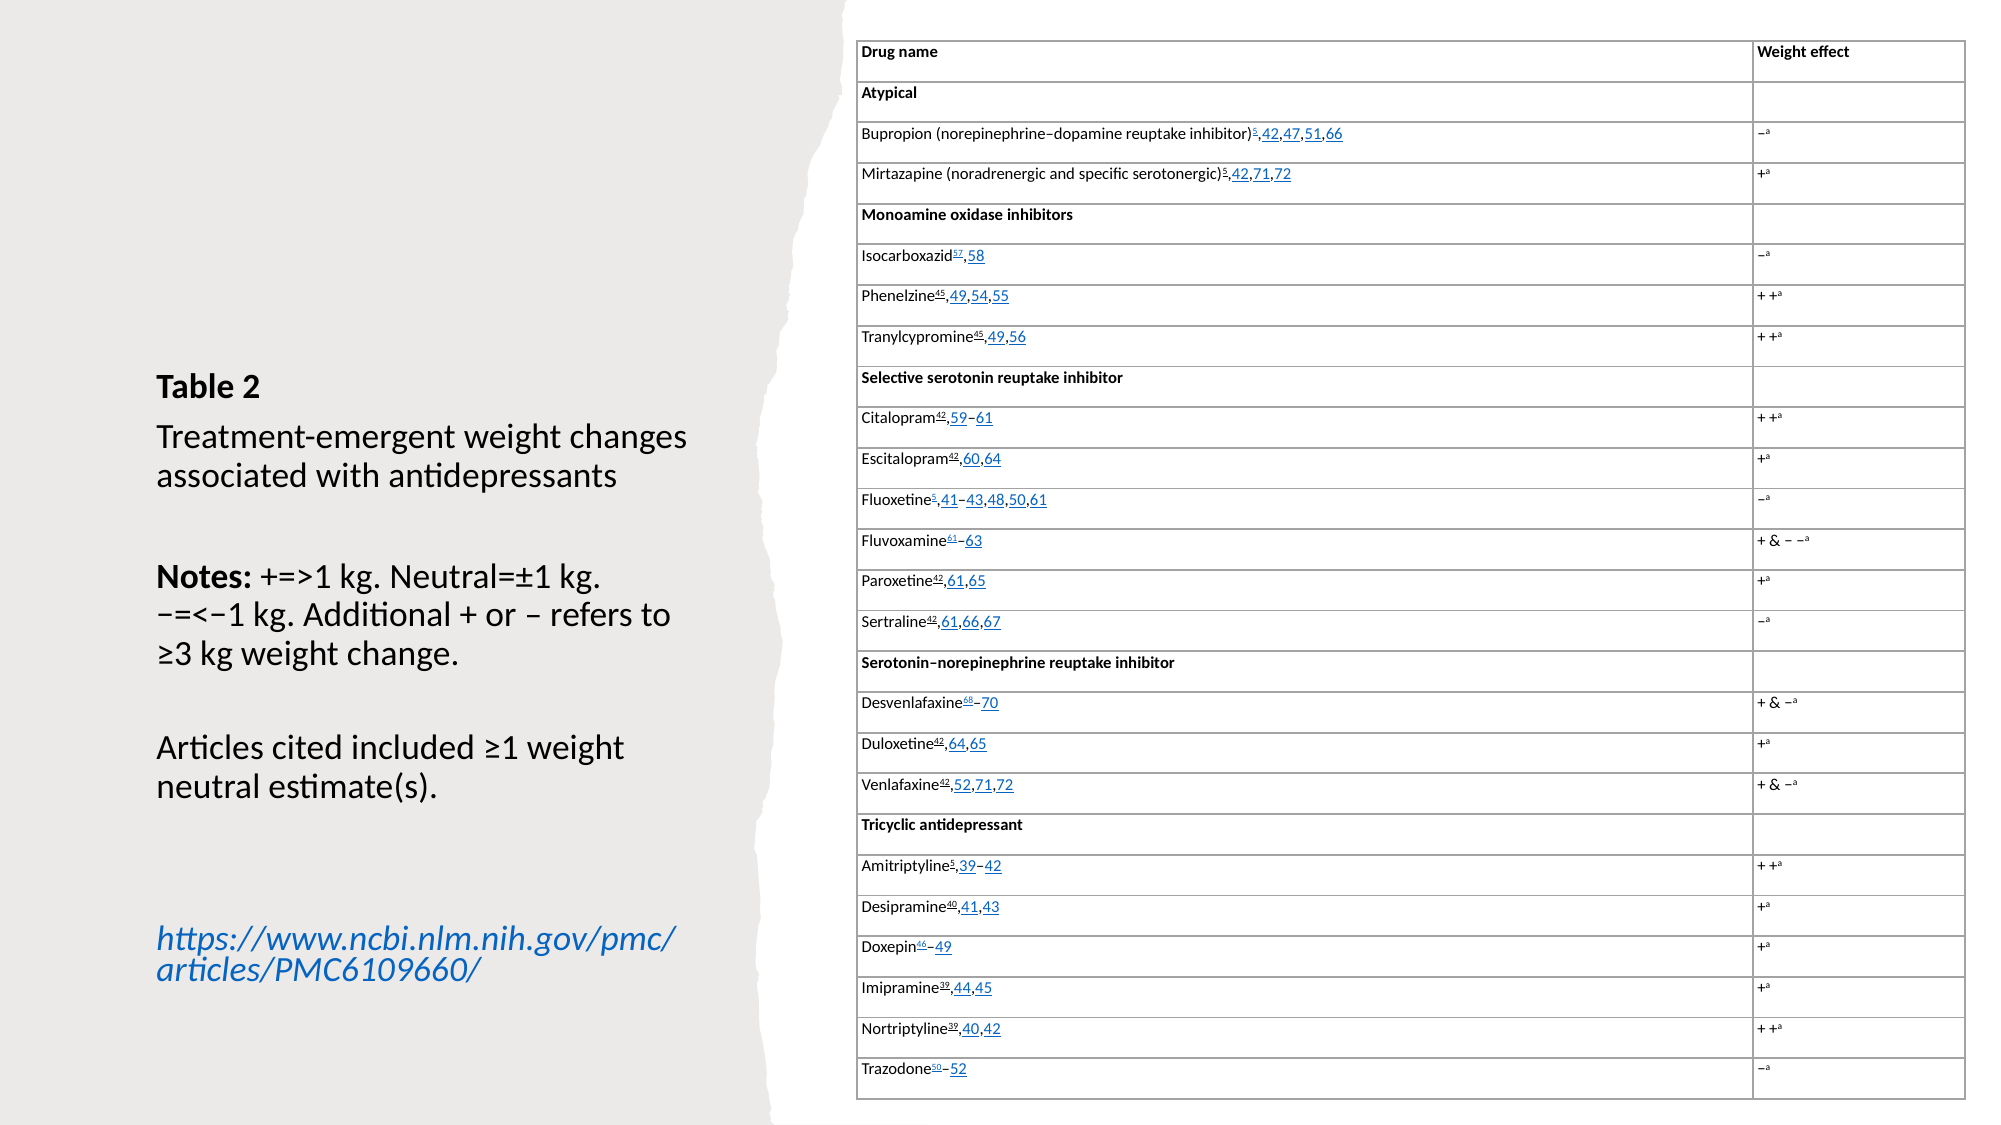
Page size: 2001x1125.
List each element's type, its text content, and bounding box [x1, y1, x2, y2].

table_cell +a [1754, 571, 1964, 610]
table_cell Imipramine39,44,45 [858, 978, 1752, 1017]
table_cell Tranylcypromine45,49,56 [858, 327, 1752, 366]
table_cell Citalopram42,59–61 [858, 408, 1752, 447]
table_cell Fluoxetine5,41–43,48,50,61 [858, 489, 1752, 528]
table_cell Mirtazapine (noradrenergic and specific serotonergic)5,42,71,72 [858, 164, 1752, 203]
table_cell Trazodone50–52 [858, 1059, 1752, 1098]
table_cell Serotonin–norepinephrine reuptake inhibitor [858, 652, 1752, 691]
table_cell +a [1754, 164, 1964, 203]
table_cell [1754, 652, 1964, 691]
table_cell −a [1754, 489, 1964, 528]
table_cell Doxepin46–49 [858, 937, 1752, 976]
table_cell Nortriptyline39,40,42 [858, 1018, 1752, 1057]
table_cell Paroxetine42,61,65 [858, 571, 1752, 610]
table_cell Monoamine oxidase inhibitors [858, 205, 1752, 243]
table_header Weight effect [1754, 42, 1964, 81]
table_cell Atypical [858, 83, 1752, 121]
table_cell Selective serotonin reuptake inhibitor [858, 367, 1752, 406]
table_cell −a [1754, 1059, 1964, 1098]
table_cell + +a [1754, 408, 1964, 447]
table_cell Bupropion (norepinephrine–dopamine reuptake inhibitor)5,42,47,51,66 [858, 123, 1752, 162]
table_cell Fluvoxamine61–63 [858, 530, 1752, 569]
table_cell + +a [1754, 327, 1964, 366]
table_cell + & −a [1754, 693, 1964, 732]
table_cell Amitriptyline5,39–42 [858, 856, 1752, 895]
table_cell +a [1754, 937, 1964, 976]
table_cell Duloxetine42,64,65 [858, 734, 1752, 772]
table_cell + +a [1754, 856, 1964, 895]
table_cell Escitalopram42,60,64 [858, 449, 1752, 488]
table_cell [1754, 205, 1964, 243]
table_cell Tricyclic antidepressant [858, 815, 1752, 854]
table_cell +a [1754, 449, 1964, 488]
table_cell [1754, 367, 1964, 406]
table_cell −a [1754, 123, 1964, 162]
table_cell Sertraline42,61,66,67 [858, 611, 1752, 650]
table_cell −a [1754, 611, 1964, 650]
table_cell + & − −a [1754, 530, 1964, 569]
text_box [756, 0, 2000, 1125]
table_cell +a [1754, 978, 1964, 1017]
table_cell + & −a [1754, 774, 1964, 813]
table_cell +a [1754, 896, 1964, 935]
table_cell + +a [1754, 286, 1964, 325]
table_cell Desvenlafaxine68–70 [858, 693, 1752, 732]
table_cell Phenelzine45,49,54,55 [858, 286, 1752, 325]
table_cell + +a [1754, 1018, 1964, 1057]
table_cell +a [1754, 734, 1964, 772]
text_box Table 2 Treatment-emergent weight changes associated with antidepressants Notes: +=>1 kg. Neutral=±1 kg. −=<−1 kg. Additional + or – refers to ≥3 kg weight change. Articles cited included ≥1 weight neutral estimate(s). https://www.ncbi.nlm.nih.gov/pmc/articles/PMC6109660/ [141, 359, 704, 1002]
table_cell [1754, 83, 1964, 121]
table_cell −a [1754, 245, 1964, 284]
table_header Drug name [858, 42, 1752, 81]
text_box [0, 0, 929, 1125]
table_cell Isocarboxazid57,58 [858, 245, 1752, 284]
table_cell Desipramine40,41,43 [858, 896, 1752, 935]
table_cell Venlafaxine42,52,71,72 [858, 774, 1752, 813]
table_cell [1754, 815, 1964, 854]
